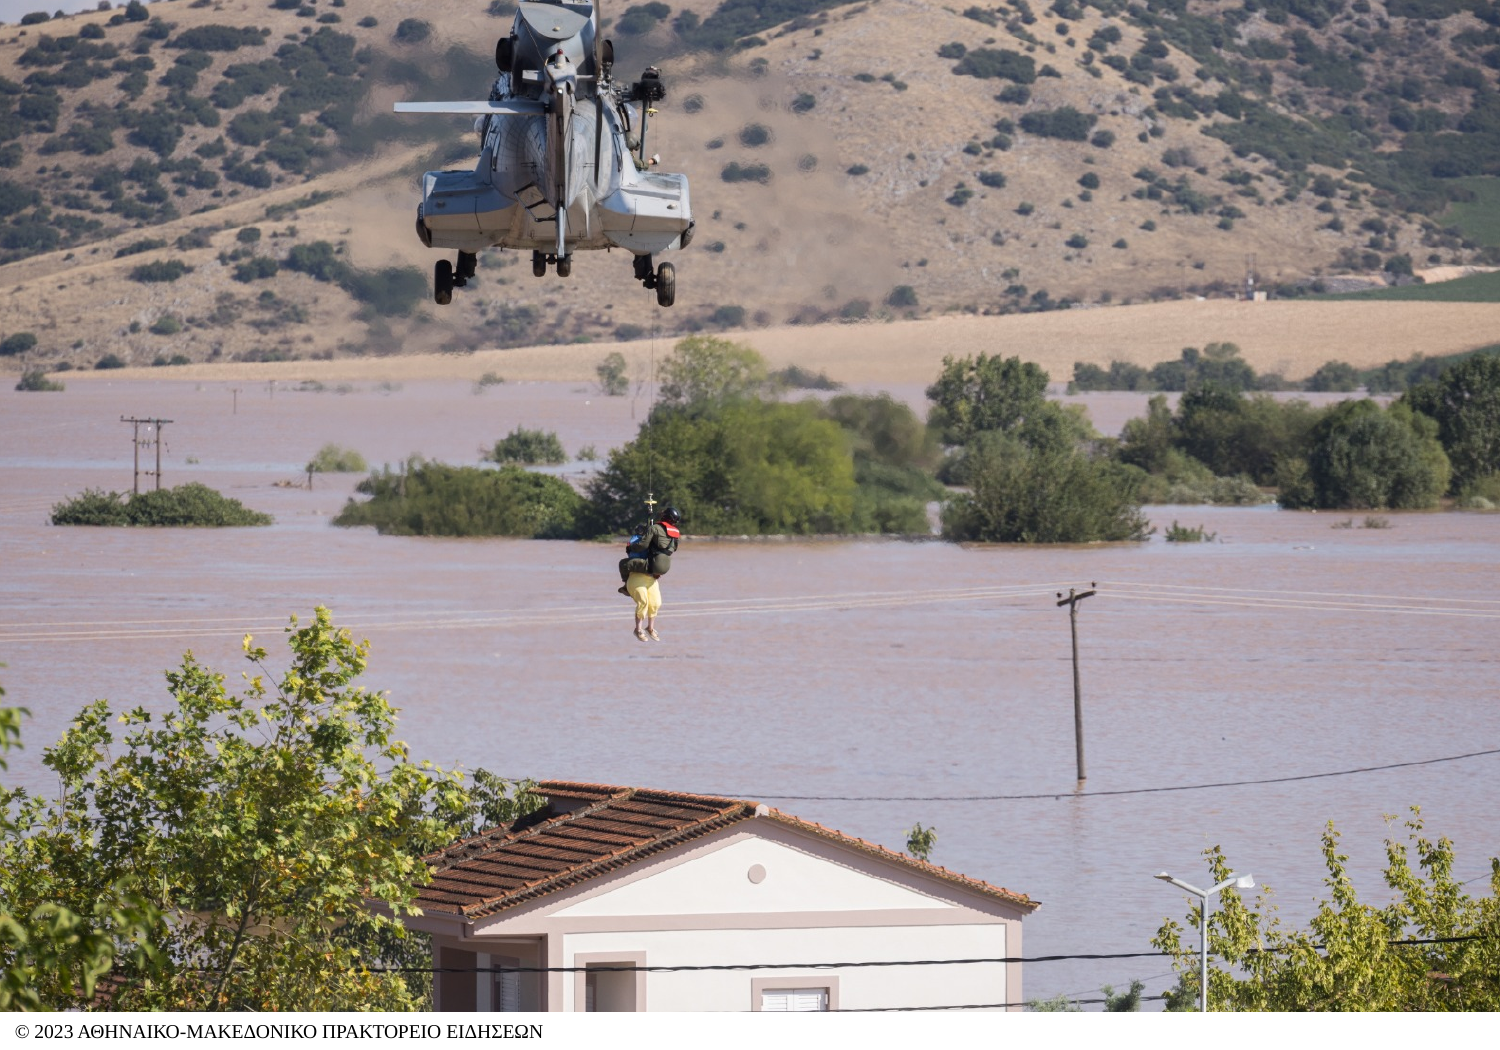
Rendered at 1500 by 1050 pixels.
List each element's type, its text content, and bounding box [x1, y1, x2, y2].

picture [0, 0, 1500, 1012]
text_box © 2023 ΑΘΗΝΑΙΚΟ-ΜΑΚΕΔΟΝΙΚΟ ΠΡΑΚΤΟΡΕΙΟ ΕΙΔΗΣΕΩΝ [0, 1021, 700, 1050]
